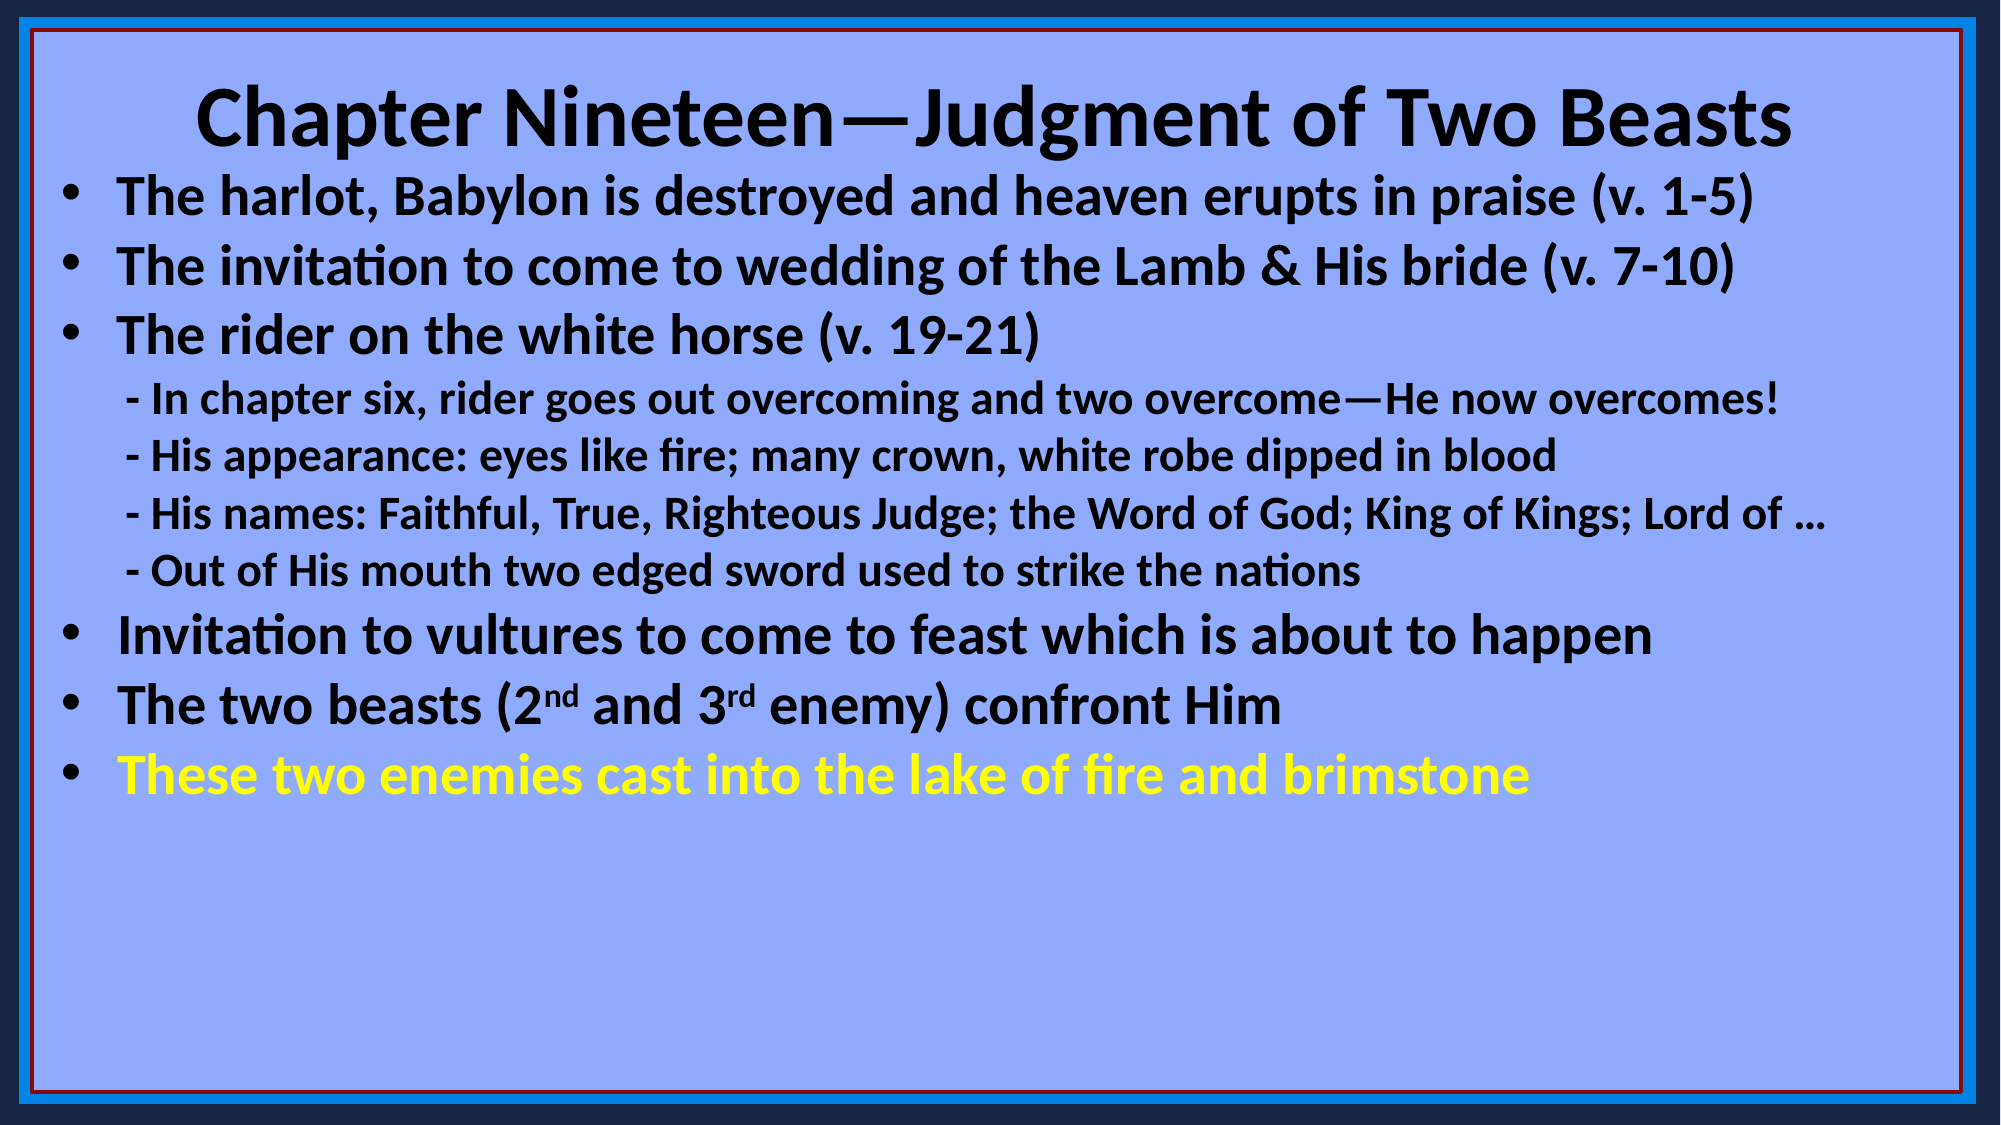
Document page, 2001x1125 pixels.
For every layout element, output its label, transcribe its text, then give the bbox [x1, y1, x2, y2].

text_box The harlot, Babylon is destroyed and heaven erupts in praise (v. 1-5) The invitation to come to wedding of the Lamb & His bride (v. 7-10) The rider on the white horse (v. 19-21) - In chapter six, rider goes out overcoming and two overcome—He now overcomes! - His appearance: eyes like fire; many crown, white robe dipped in blood - His names: Faithful, True, Righteous Judge; the Word of God; King of Kings; Lord of … - Out of His mouth two edged sword used to strike the nations Invitation to vultures to come to feast which is about to happen The two beasts (2nd and 3rd enemy) confront Him These two enemies cast into the lake of fire and brimstone [46, 149, 1929, 814]
text_box Chapter Nineteen—Judgment of Two Beasts [61, 51, 1929, 149]
